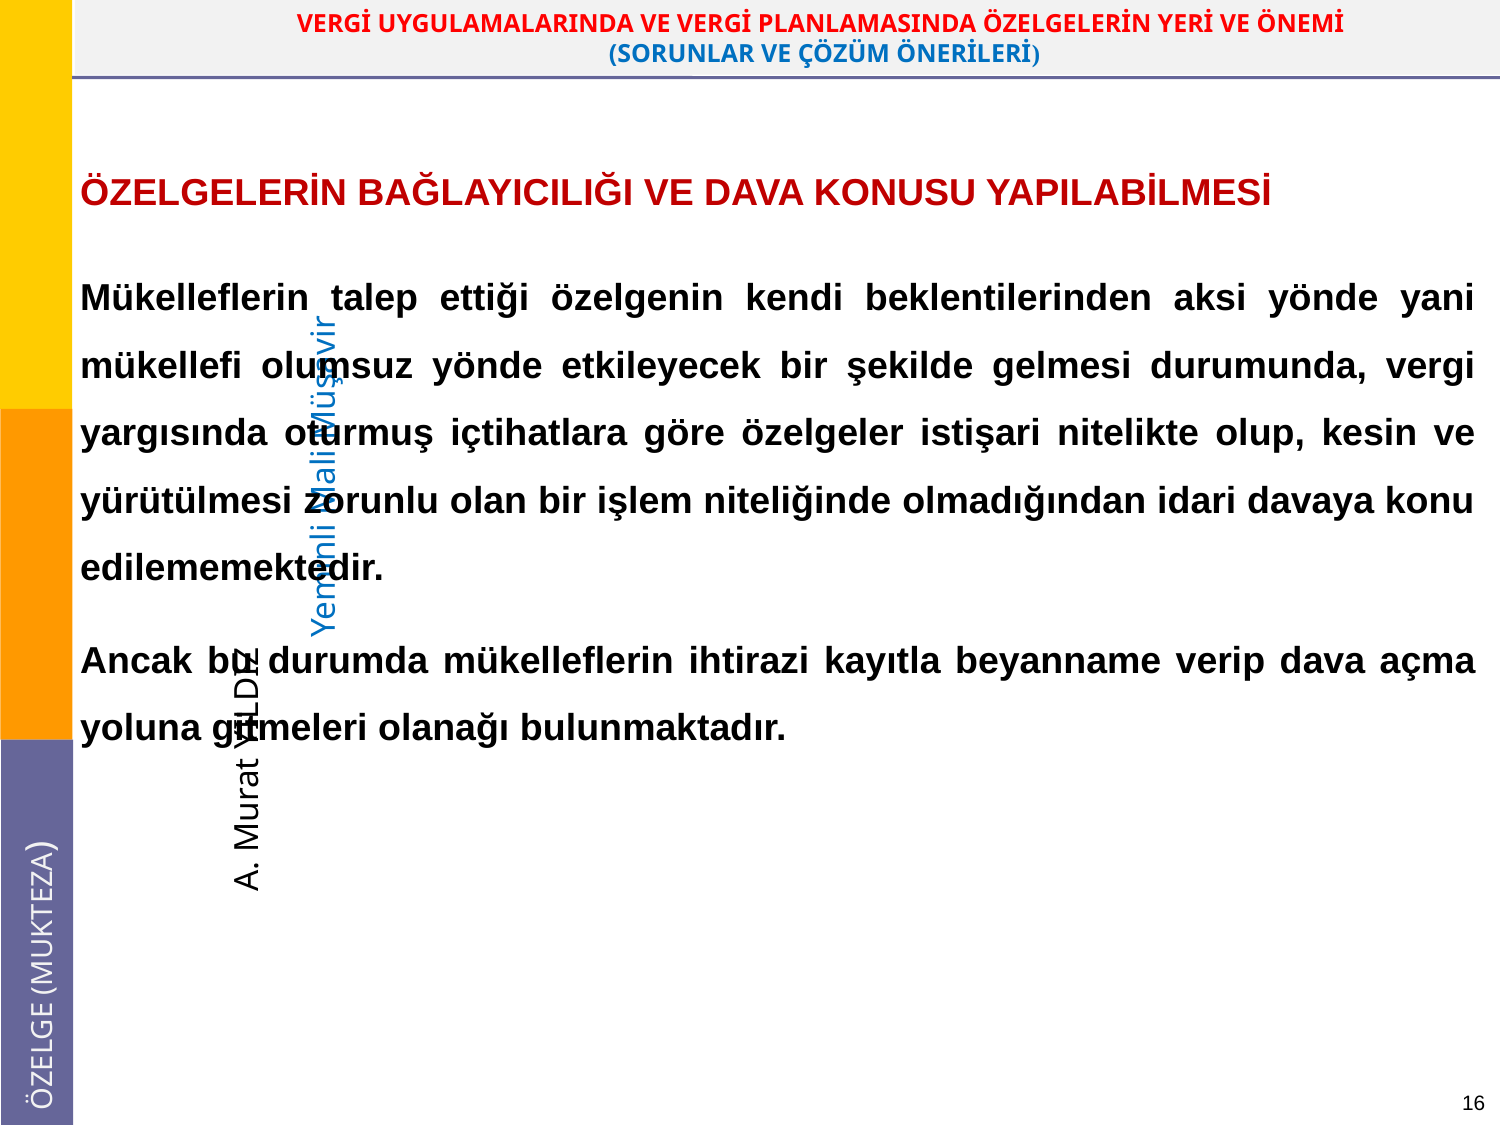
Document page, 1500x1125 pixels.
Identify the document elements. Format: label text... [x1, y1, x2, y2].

list [74, 756, 1483, 976]
text_box ÖZELGELERİN BAĞLAYICILIĞI VE DAVA KONUSU YAPILABİLMESİ Mükelleflerin talep ettiği özelgenin kendi beklentilerinden aksi yönde yani mükellefi olumsuz yönde etkileyecek bir şekilde gelmesi durumunda, vergi yargısında oturmuş içtihatlara göre özelgeler istişari nitelikte olup, kesin ve yürütülmesi zorunlu olan bir işlem niteliğinde olmadığından idari davaya konu edilememektedir. Ancak bu durumda mükelleflerin ihtirazi kayıtla beyanname verip dava açma yoluna gitmeleri olanağı bulunmaktadır. [65, 160, 1492, 756]
slide_number 16 [1427, 1082, 1500, 1125]
